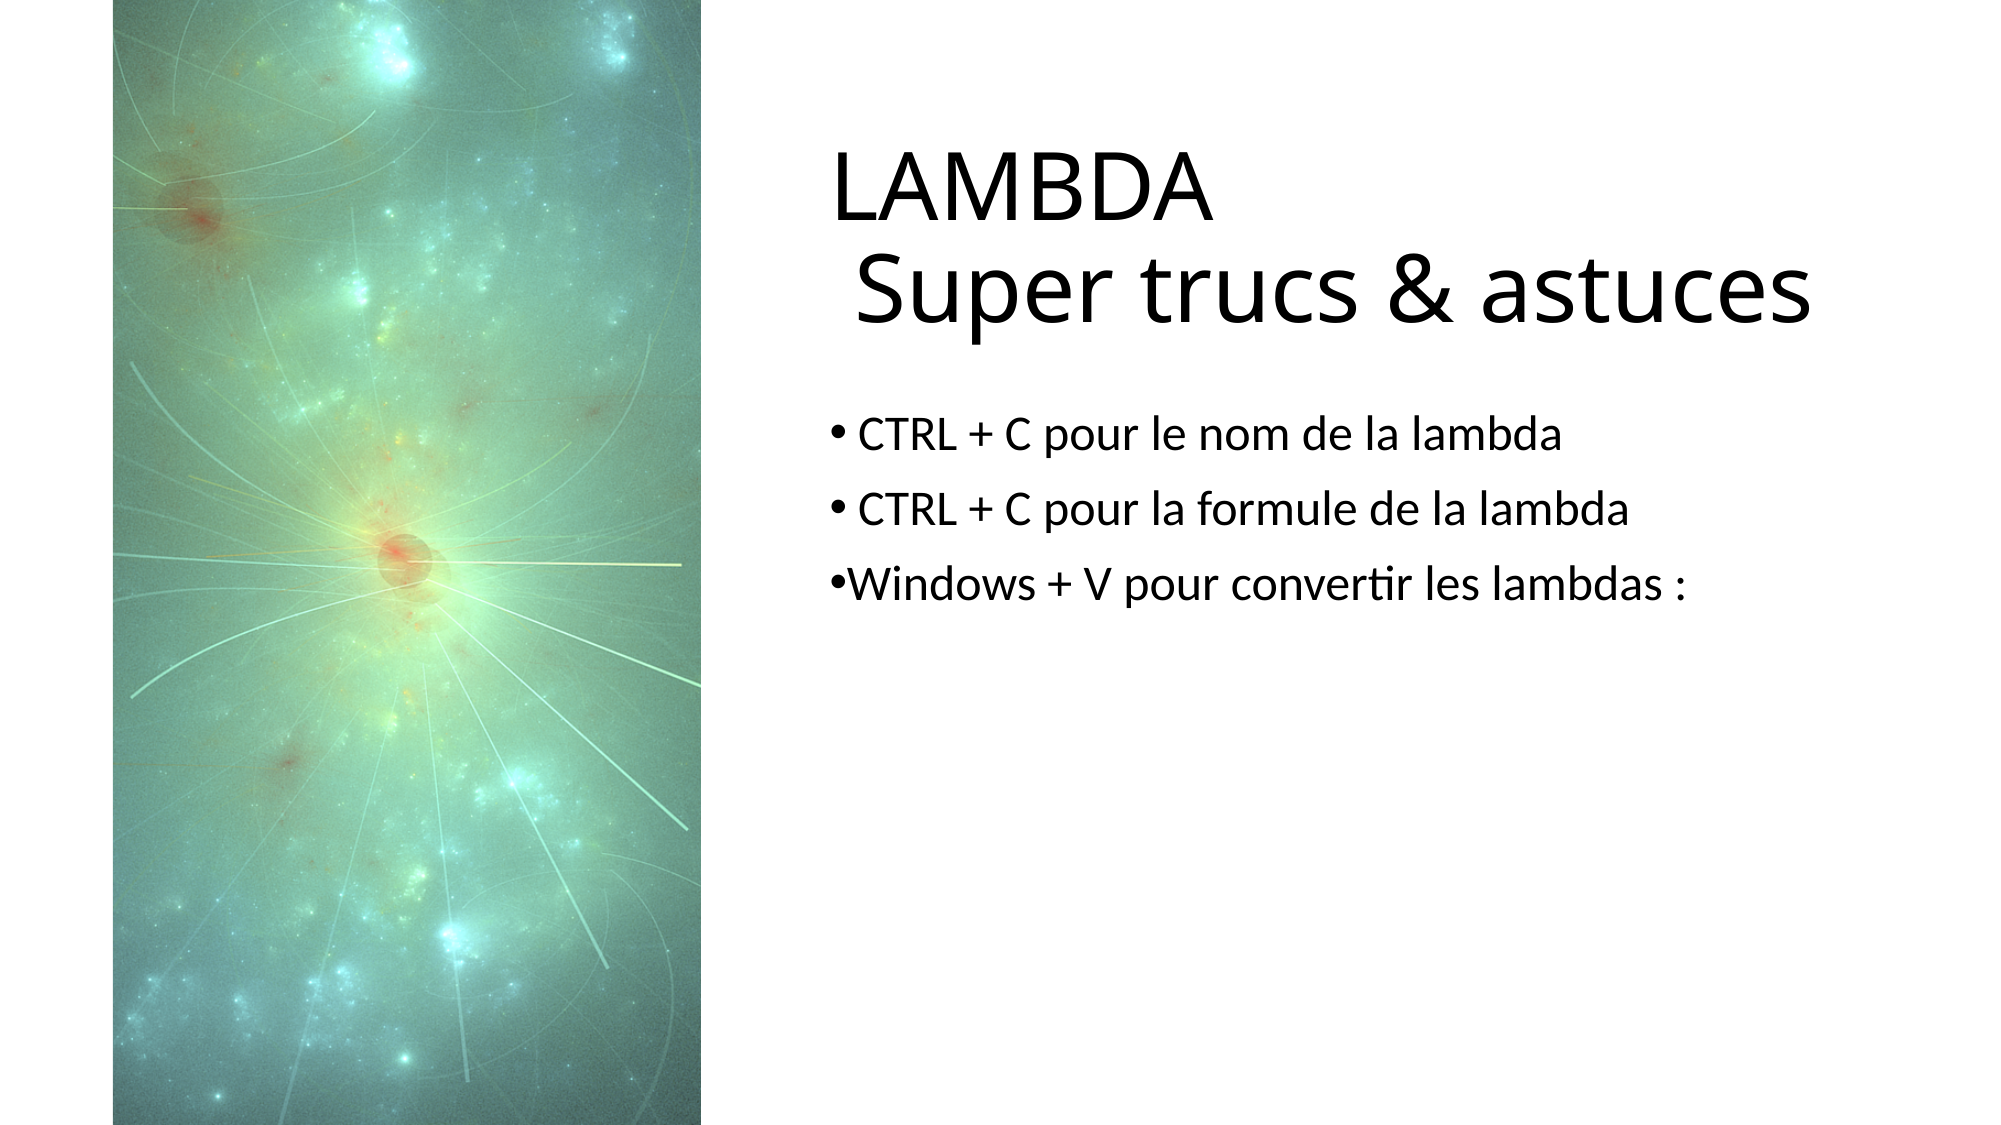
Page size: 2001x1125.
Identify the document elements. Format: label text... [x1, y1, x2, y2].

text_box CTRL + C pour le nom de la lambda CTRL + C pour la formule de la lambda Windows + V pour convertir les lambdas : [814, 399, 1895, 1021]
picture [112, 0, 701, 1125]
title LAMBDA Super trucs & astuces [814, 103, 1895, 379]
